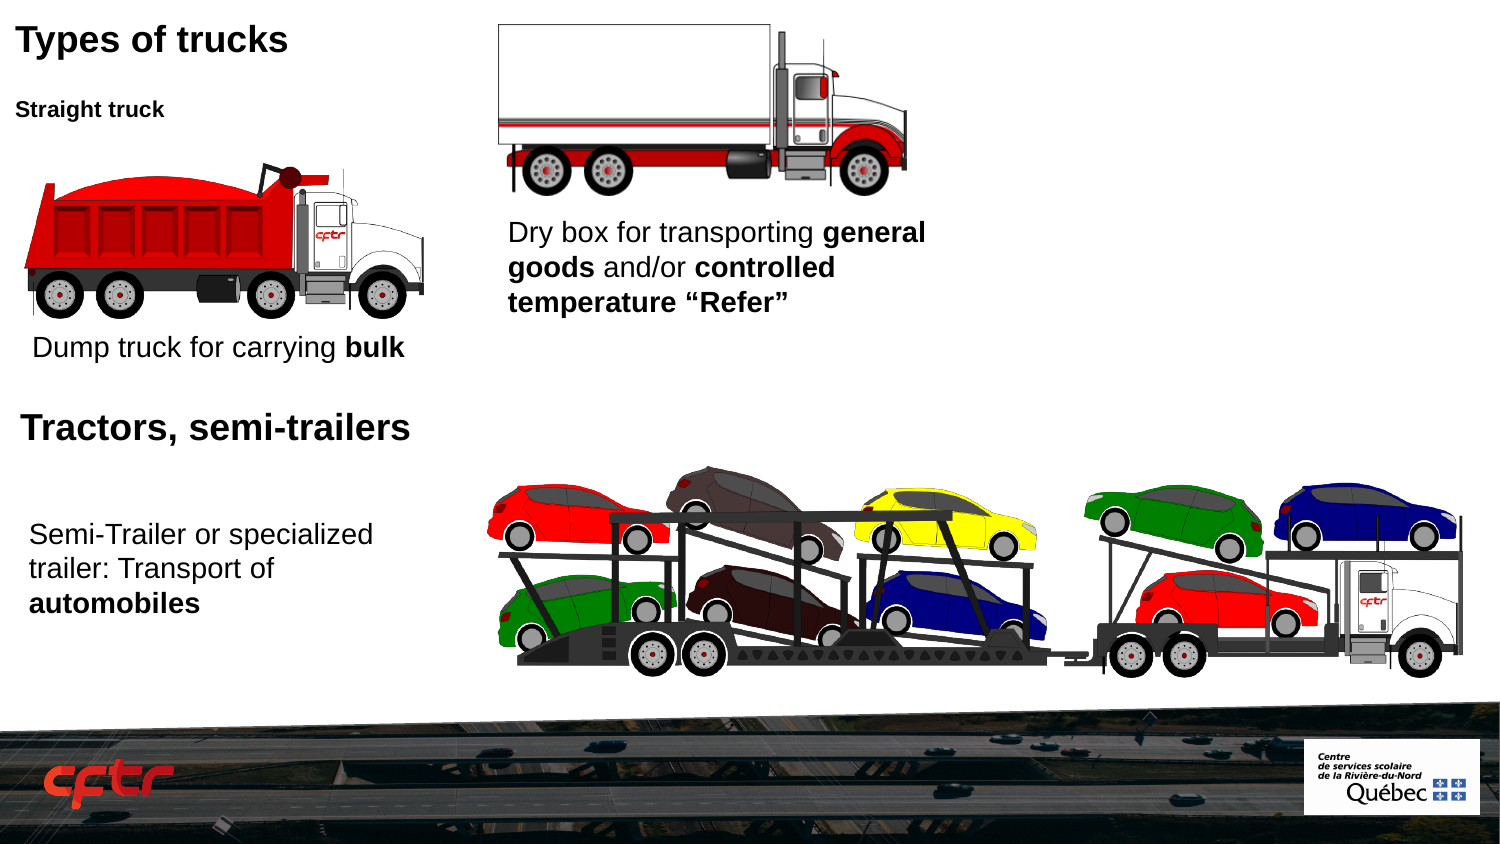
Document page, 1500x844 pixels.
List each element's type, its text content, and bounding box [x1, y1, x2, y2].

picture [487, 466, 1463, 678]
picture [498, 24, 907, 196]
picture [24, 163, 424, 319]
picture [0, 704, 1499, 844]
text_box Dump truck for carrying bulk [17, 313, 526, 382]
text_box Tractors, semi-trailers [5, 387, 538, 480]
text_box Types of trucks Straight truck [0, 0, 438, 139]
text_box Semi-Trailer or specialized trailer: Transport of automobiles [13, 499, 432, 639]
text_box Dry box for transporting general goods and/or controlled temperature “Refer” [492, 198, 991, 316]
